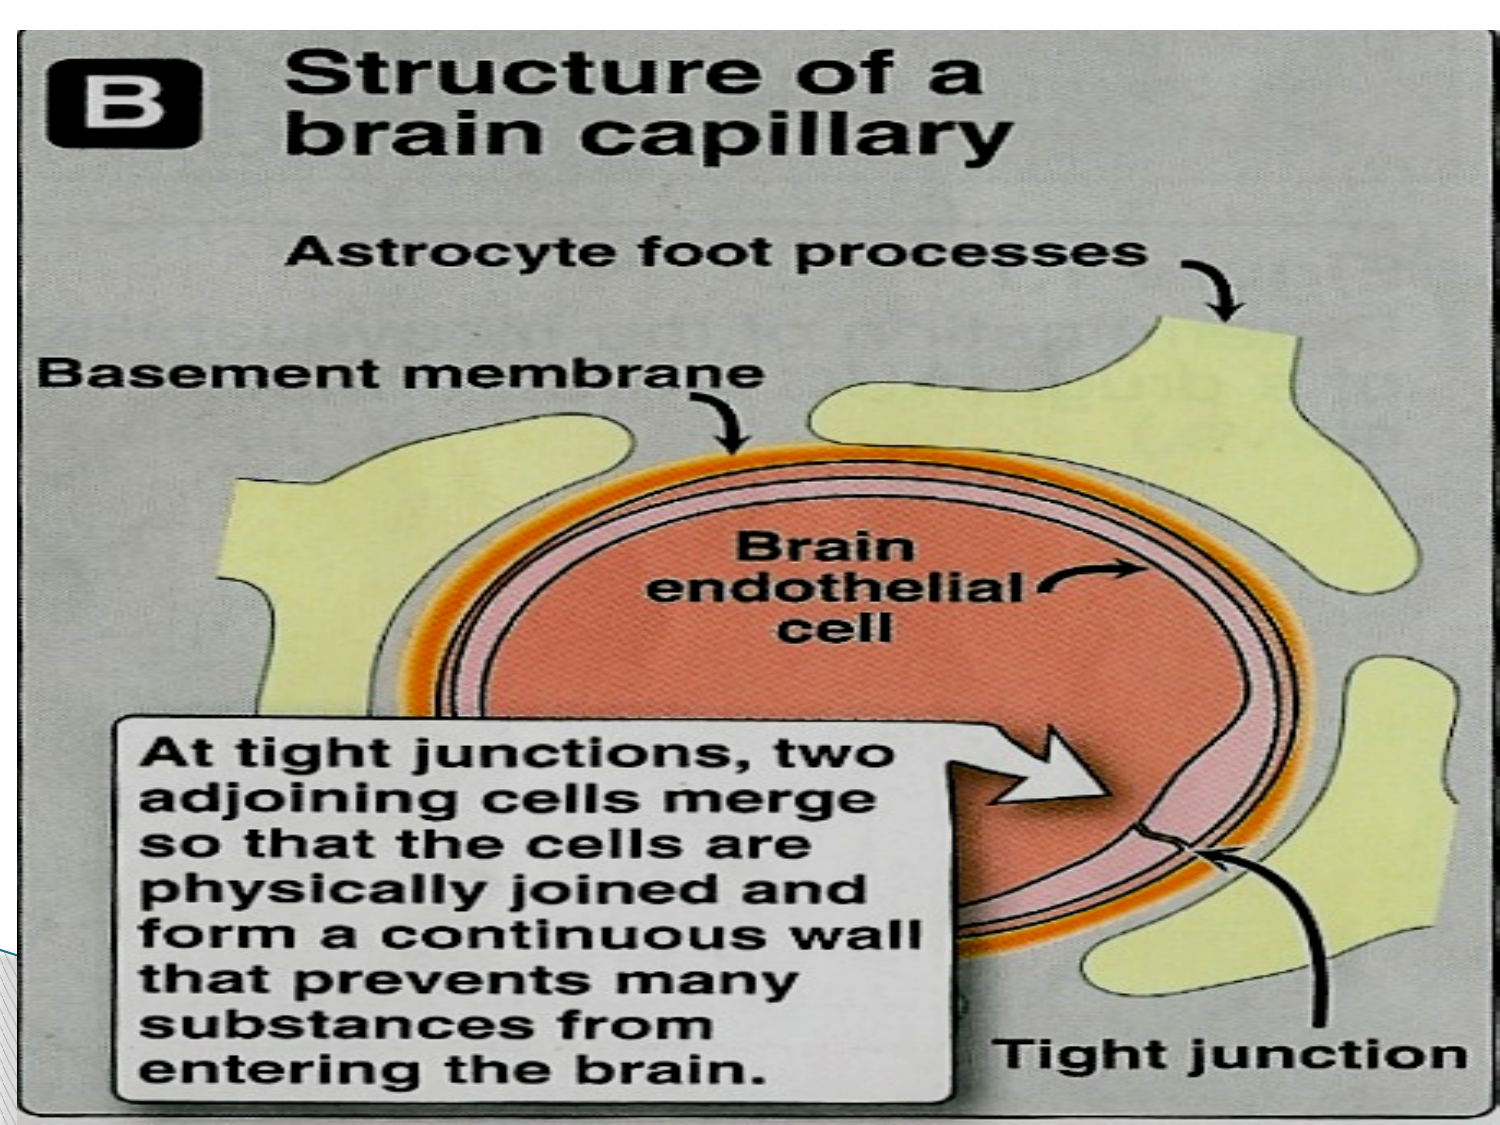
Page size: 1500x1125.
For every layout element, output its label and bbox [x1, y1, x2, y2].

list [17, 30, 1500, 1125]
